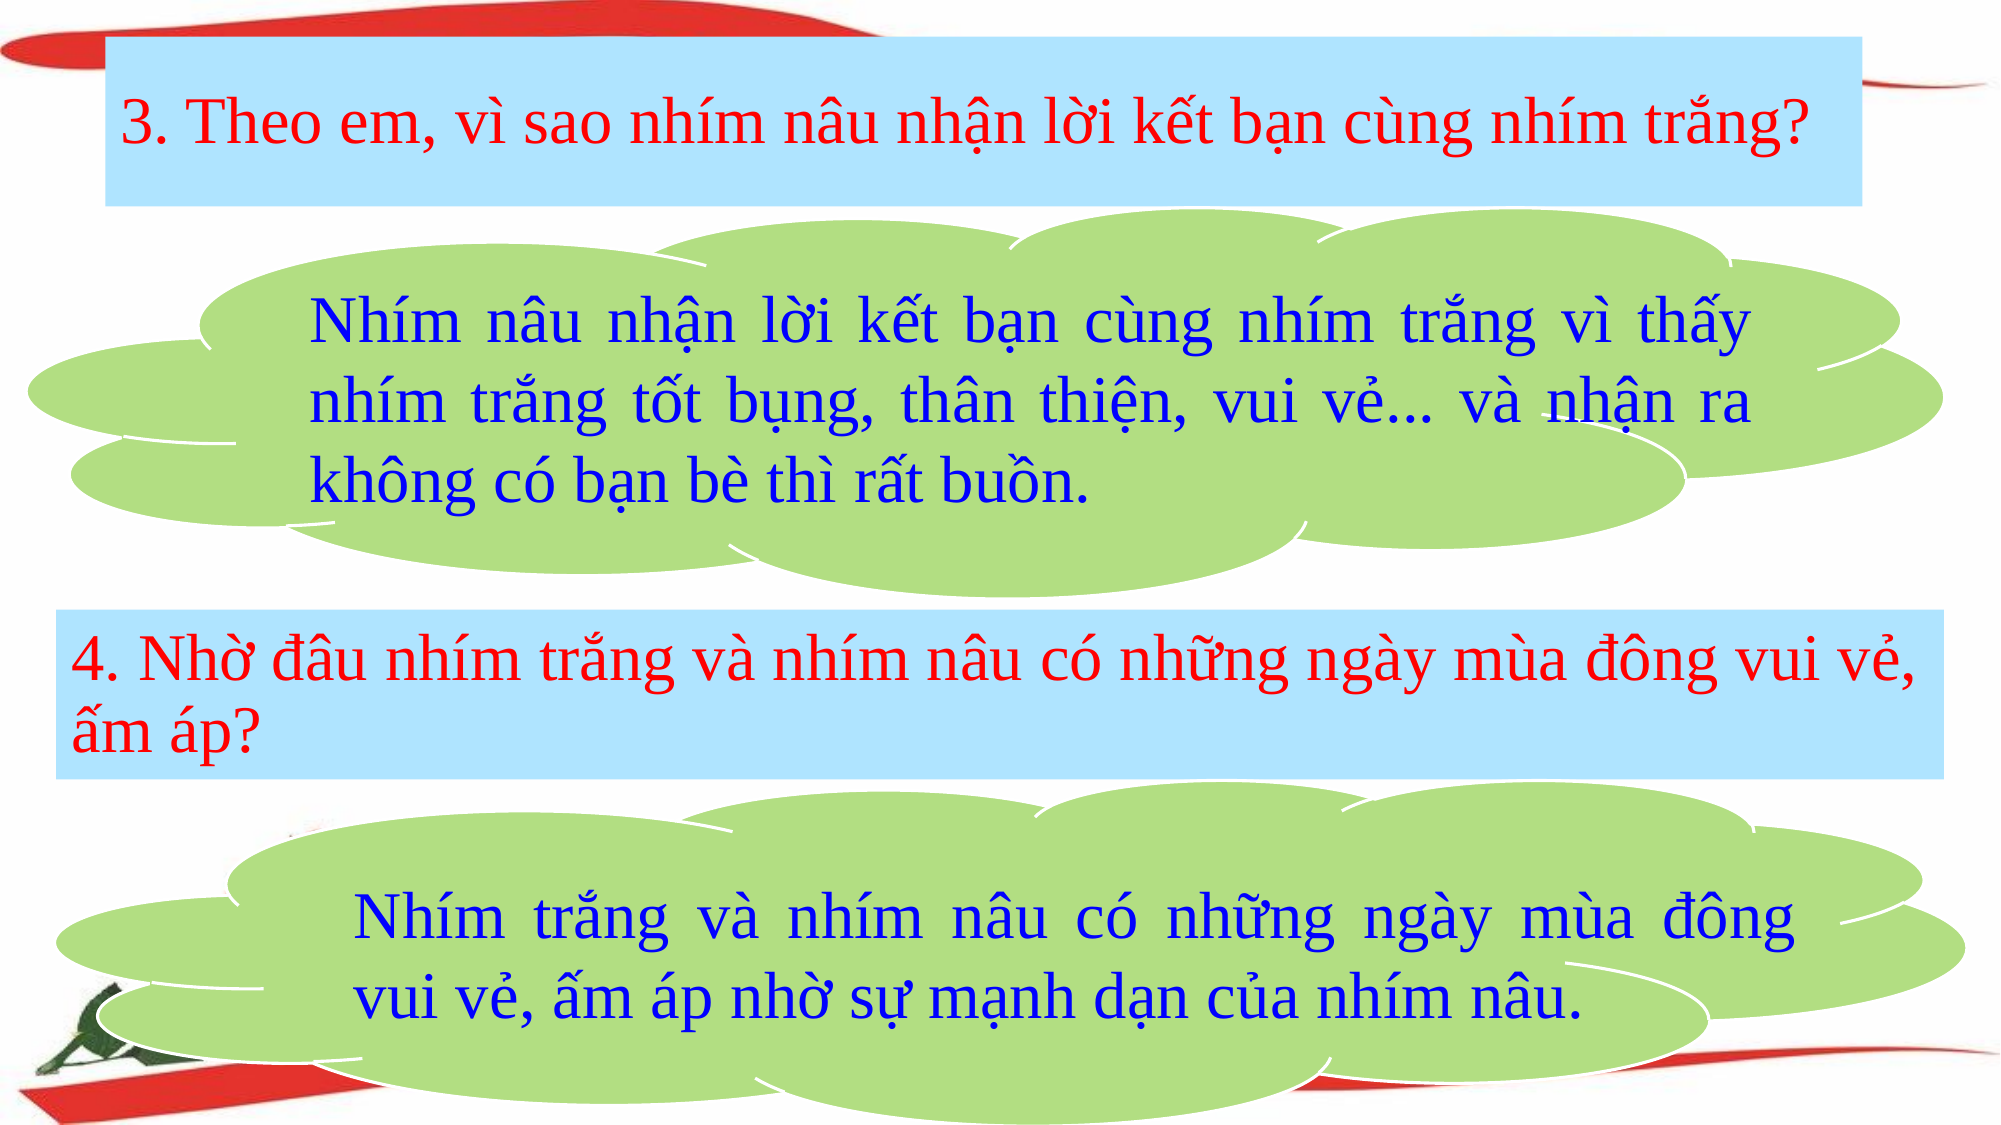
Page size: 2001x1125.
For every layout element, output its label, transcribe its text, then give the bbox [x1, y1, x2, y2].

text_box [56, 779, 1967, 1125]
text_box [27, 206, 1944, 598]
picture [0, 0, 2001, 1125]
title 3. Theo em, vì sao nhím nâu nhận lời kết bạn cùng nhím trắng? [105, 36, 1863, 206]
text_box 4. Nhờ đâu nhím trắng và nhím nâu có những ngày mùa đông vui vẻ, ấm áp? [56, 609, 1944, 779]
